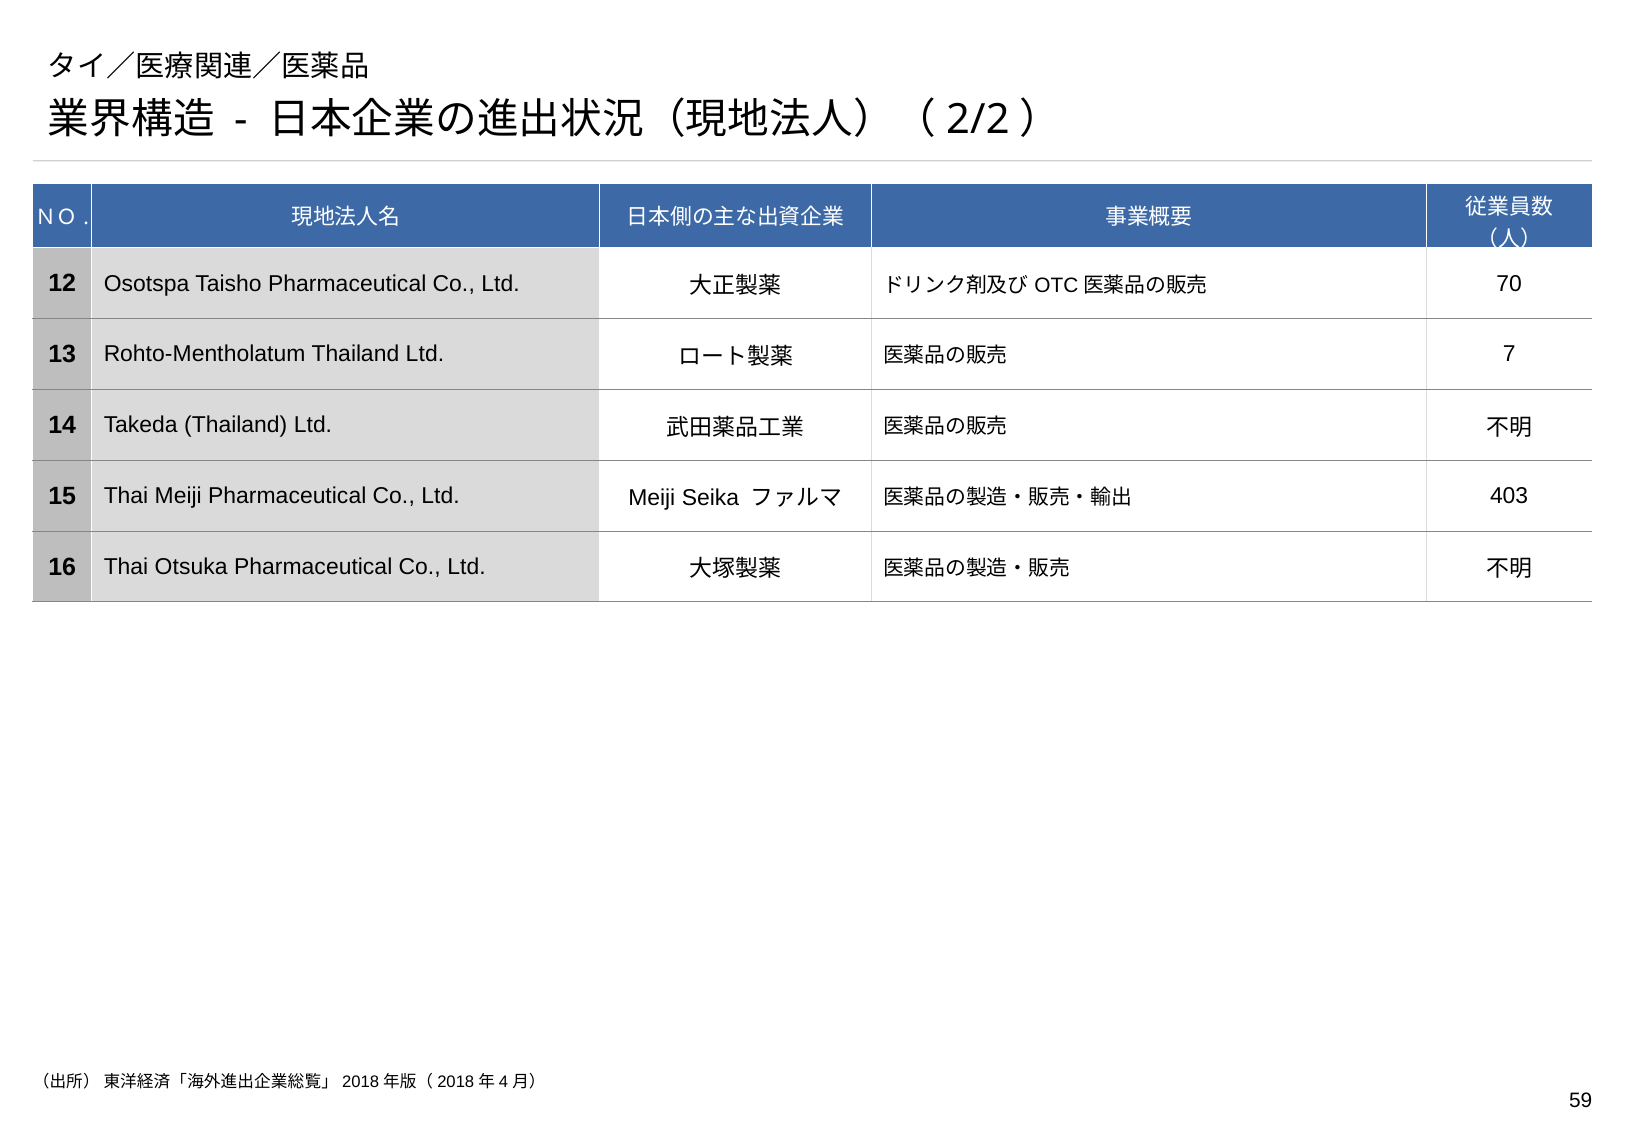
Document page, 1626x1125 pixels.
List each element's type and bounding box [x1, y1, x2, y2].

table_header [1427, 184, 1592, 247]
table_header [33, 184, 91, 247]
table_cell [872, 461, 1426, 531]
table_cell [1427, 319, 1592, 389]
table_cell [600, 461, 871, 531]
table_cell [33, 319, 91, 389]
table_cell [92, 532, 599, 601]
table_cell [1427, 248, 1592, 318]
table_cell [872, 248, 1426, 318]
table_cell [92, 390, 599, 460]
table_cell [33, 532, 91, 601]
table_cell [600, 319, 871, 389]
table_cell [872, 532, 1426, 601]
table_cell [872, 390, 1426, 460]
table_cell [33, 248, 91, 318]
table_header [872, 184, 1426, 247]
table_cell [1427, 390, 1592, 460]
table_cell [1427, 461, 1592, 531]
table_cell [600, 248, 871, 318]
table_cell [92, 248, 599, 318]
table_cell [600, 532, 871, 601]
table_cell [92, 319, 599, 389]
table_cell [33, 390, 91, 460]
list [32, 0, 1593, 149]
table_cell [872, 319, 1426, 389]
table_cell [1427, 532, 1592, 601]
table_header [92, 184, 599, 247]
table_cell [600, 390, 871, 460]
table_cell [92, 461, 599, 531]
text_box [32, 1070, 1451, 1094]
table_header [600, 184, 871, 247]
table_cell [33, 461, 91, 531]
